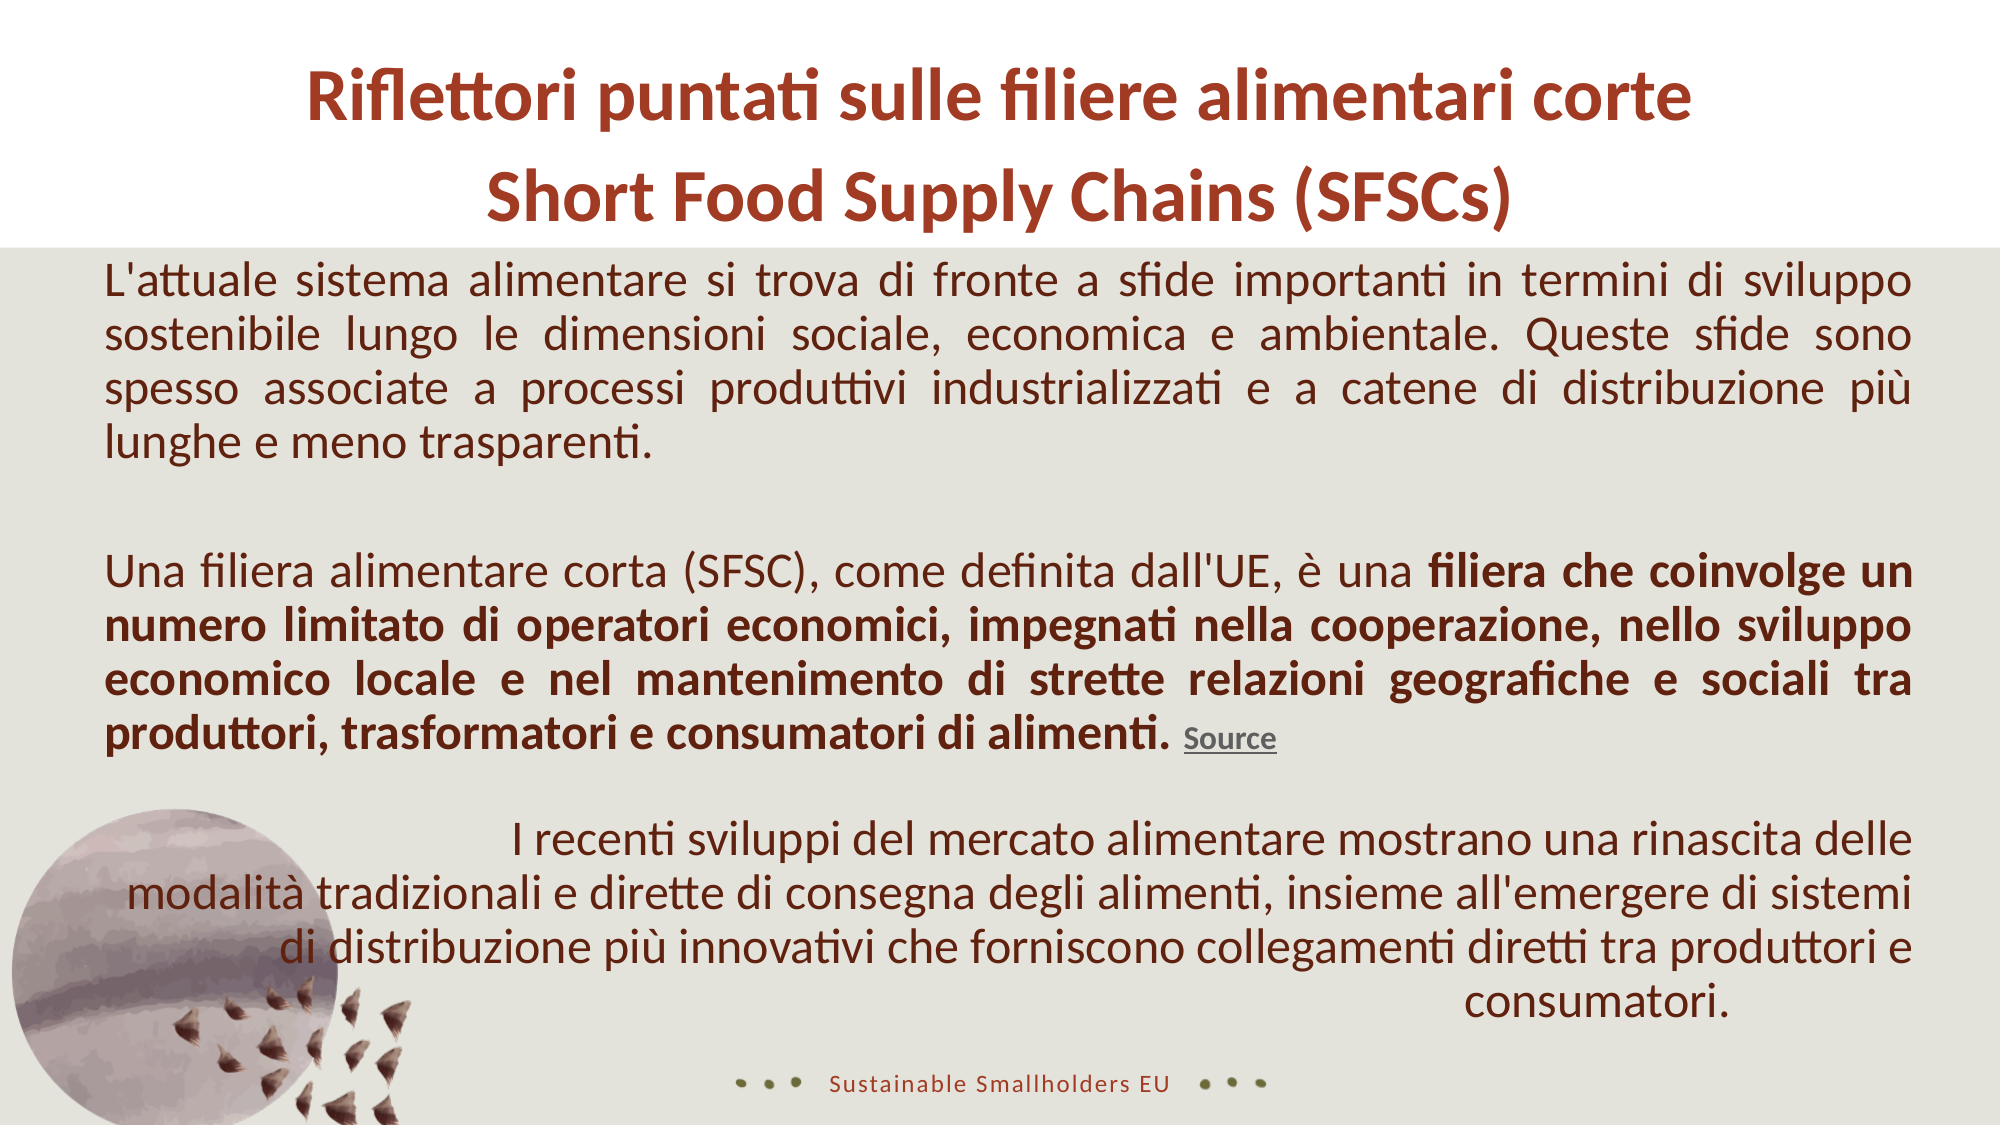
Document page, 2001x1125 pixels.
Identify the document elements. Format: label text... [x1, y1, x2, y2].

picture [1, 735, 475, 1125]
list Riflettori puntati sulle filiere alimentari corte Short Food Supply Chains (SFSCs) [82, 47, 1936, 143]
picture [1196, 1047, 1270, 1120]
picture [732, 1046, 805, 1120]
list L'attuale sistema alimentare si trova di fronte a sfide importanti in termini di sviluppo sostenibile lungo le dimensioni sociale, economica e ambientale. Queste sfide sono spesso associate a processi produttivi industrializzati e a catene di distribuzione più lunghe e meno trasparenti. Una filiera alimentare corta (SFSC), come definita dall'UE, è una filiera che coinvolge un numero limitato di operatori economici, impegnati nella cooperazione, nello sviluppo economico locale e nel mantenimento di strette relazioni geografiche e sociali tra produttori, trasformatori e consumatori di alimenti. Source I recenti sviluppi del mercato alimentare mostrano una rinascita delle modalità tradizionali e dirette di consegna degli alimenti, insieme all'emergere di sistemi di distribuzione più innovativi che forniscono collegamenti diretti tra produttori e consumatori. [89, 246, 1930, 879]
